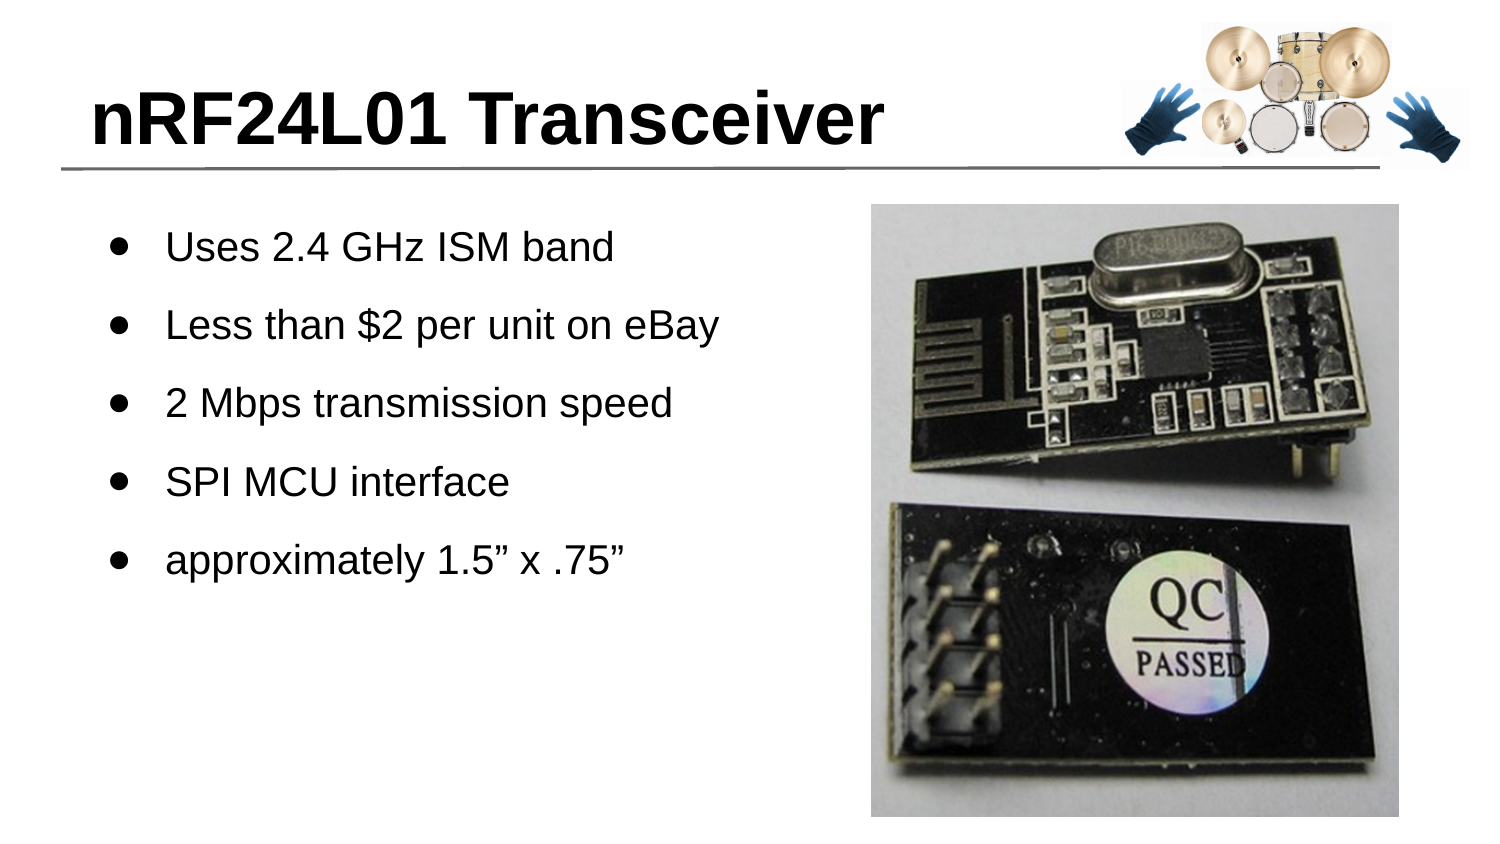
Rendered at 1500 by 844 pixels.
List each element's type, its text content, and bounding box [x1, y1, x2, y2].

picture [1201, 22, 1392, 33]
list Uses 2.4 GHz ISM band Less than $2 per unit on eBay 2 Mbps transmission speed SPI MCU interface approximately 1.5” x .75” [75, 196, 1425, 808]
picture [871, 204, 1399, 817]
picture [1425, 88, 1470, 170]
title nRF24L01 Transceiver [75, 33, 1425, 175]
